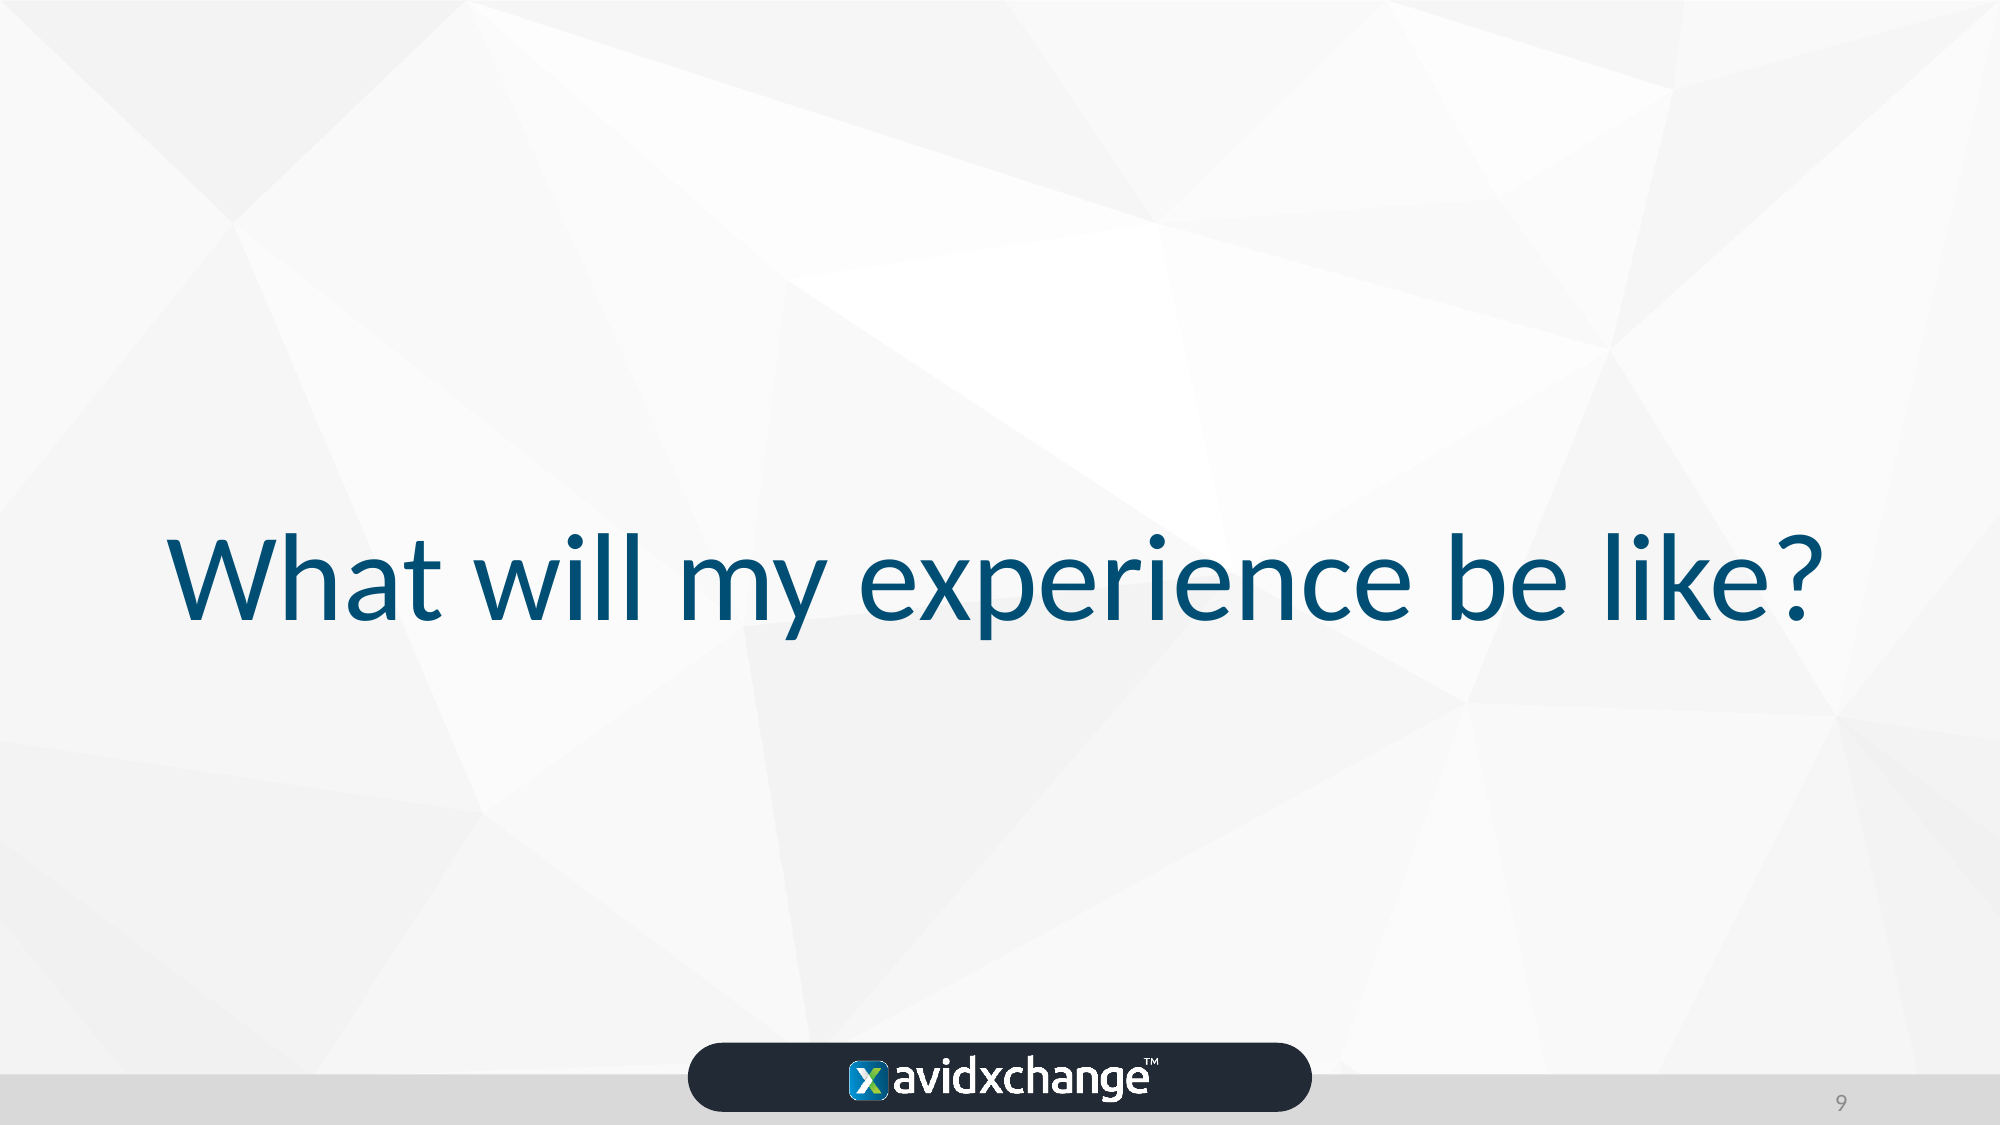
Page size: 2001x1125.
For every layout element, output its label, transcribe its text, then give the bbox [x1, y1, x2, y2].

slide_number 9 [1412, 1074, 1863, 1125]
picture [836, 1029, 1174, 1125]
title What will my experience be like? [136, 186, 1862, 655]
